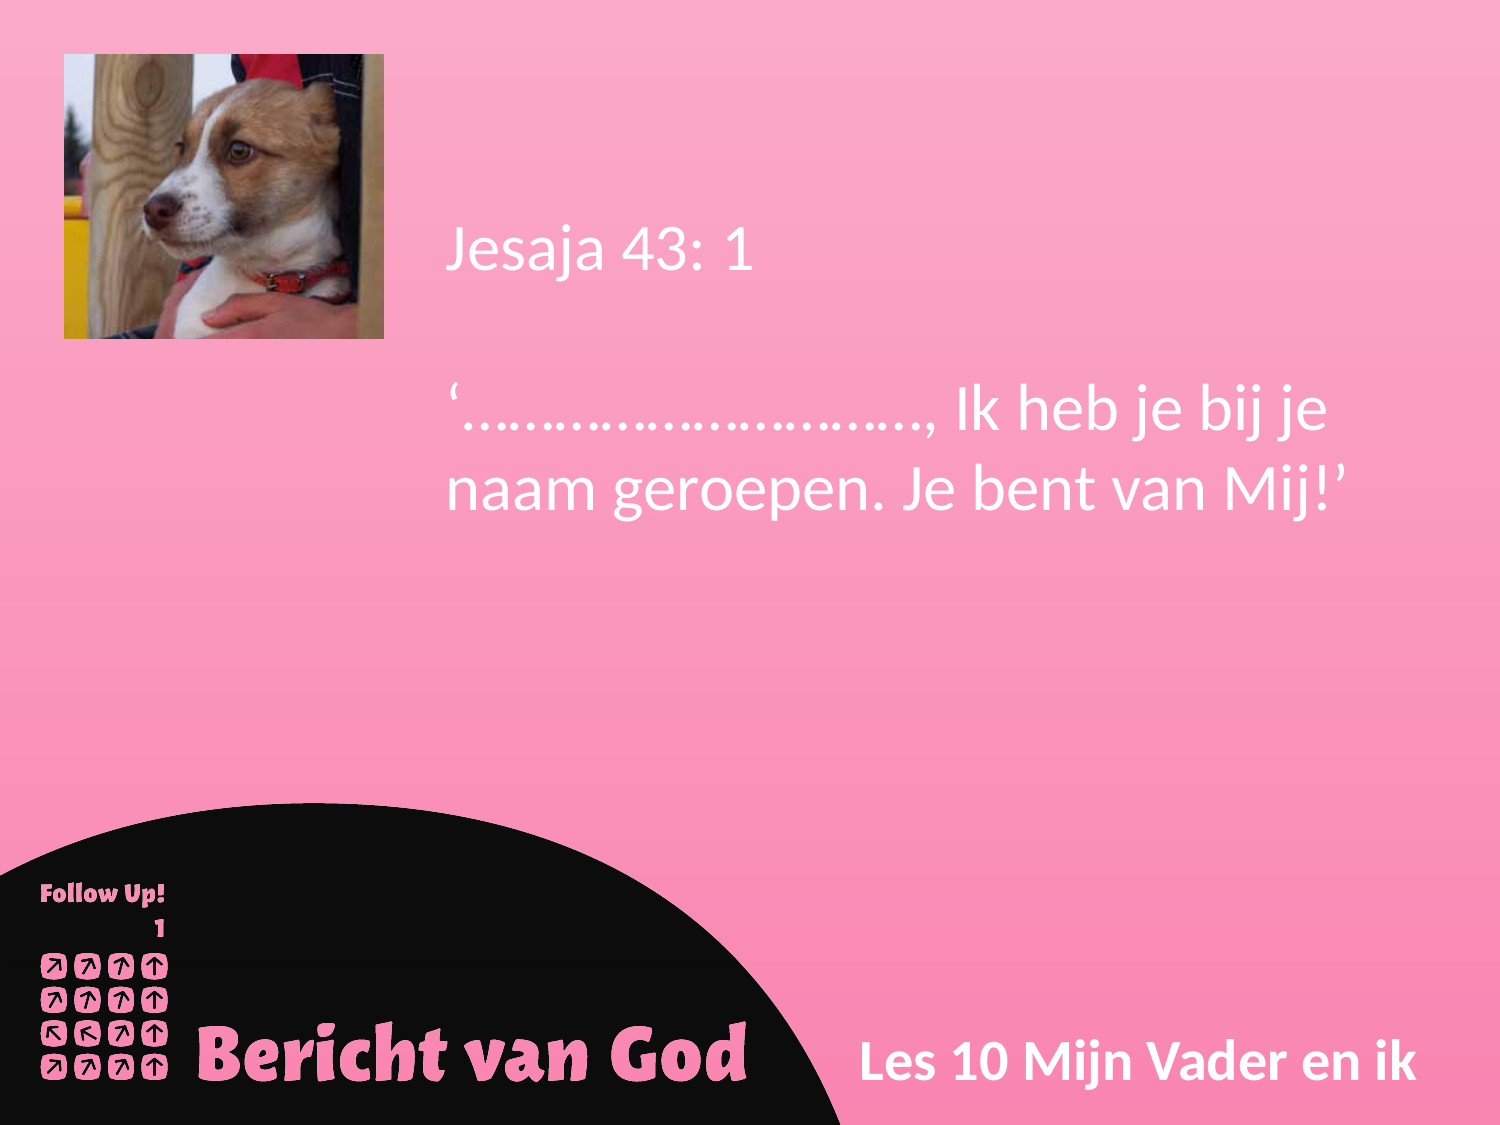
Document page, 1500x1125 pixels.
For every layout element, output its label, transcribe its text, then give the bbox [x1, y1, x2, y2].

title Les 10 Mijn Vader en ik [851, 989, 1457, 1125]
text_box Jesaja 43: 1 ‘…………………………, Ik heb je bij je naam geroepen. Je bent van Mij!’ [430, 196, 1388, 531]
picture [64, 54, 384, 339]
picture [0, 798, 847, 1125]
